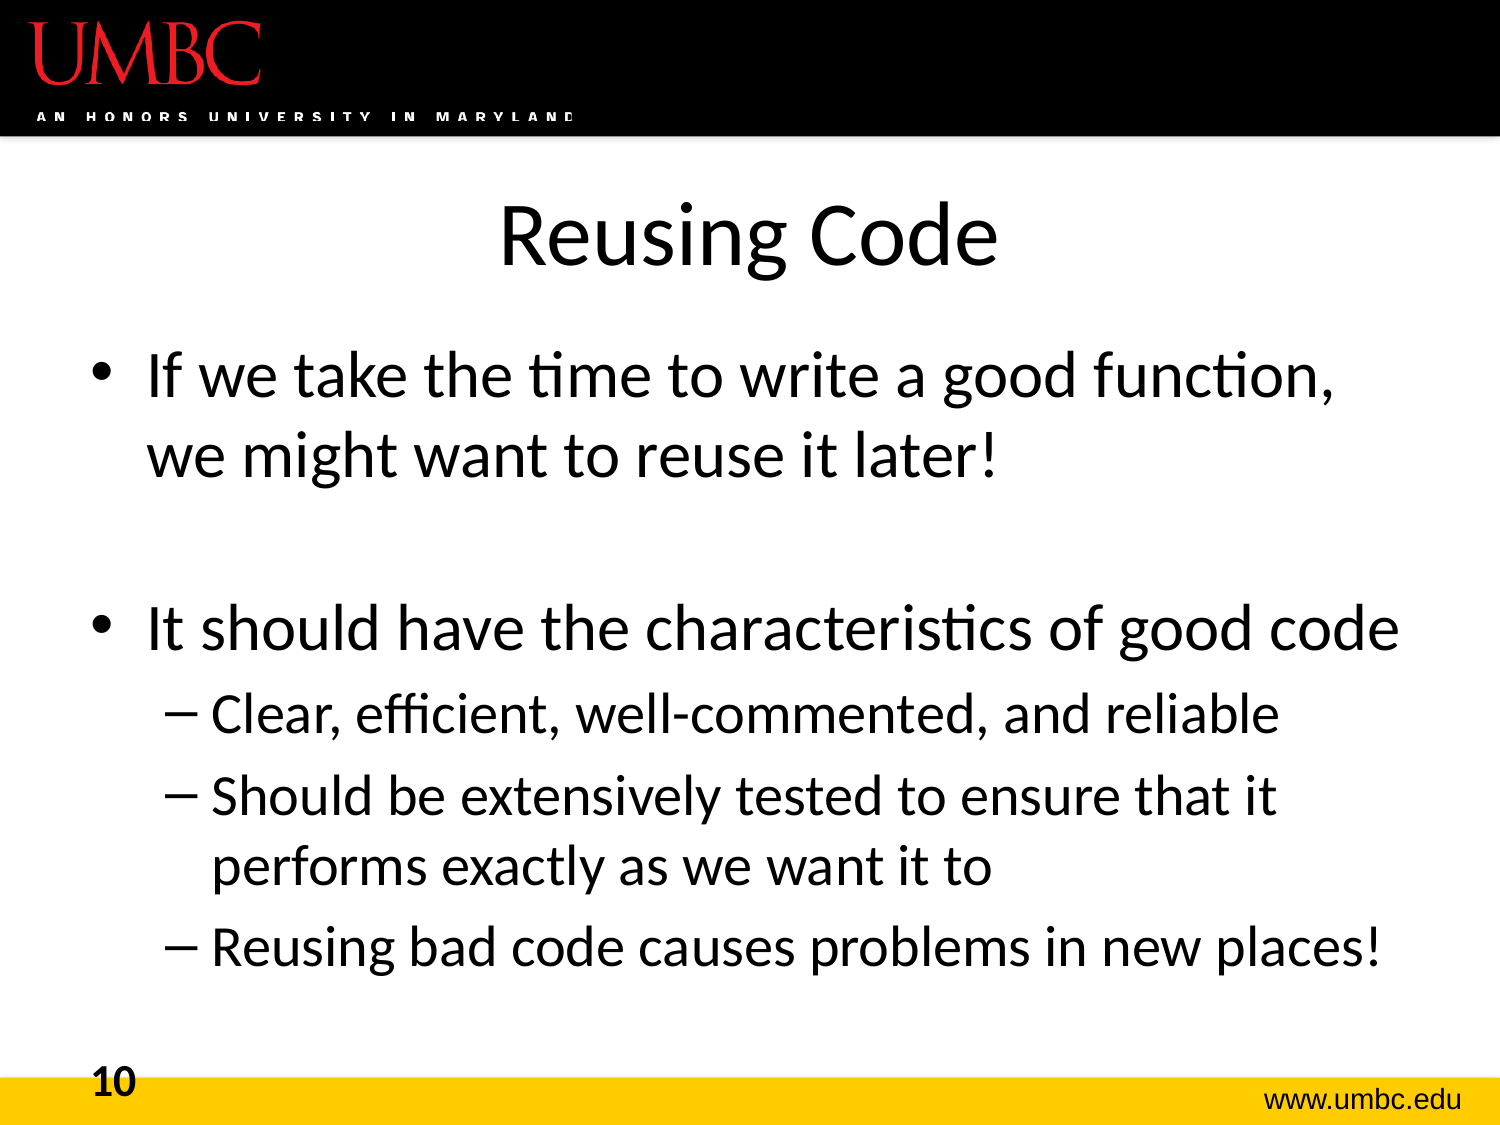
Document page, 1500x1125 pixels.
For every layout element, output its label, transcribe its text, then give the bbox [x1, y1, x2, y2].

slide_number 10 [75, 1042, 425, 1103]
list If we take the time to write a good function, we might want to reuse it later! It should have the characteristics of good code Clear, efficient, well-commented, and reliable Should be extensively tested to ensure that it performs exactly as we want it to Reusing bad code causes problems in new places! [75, 323, 1425, 1005]
title Reusing Code [75, 135, 1425, 323]
